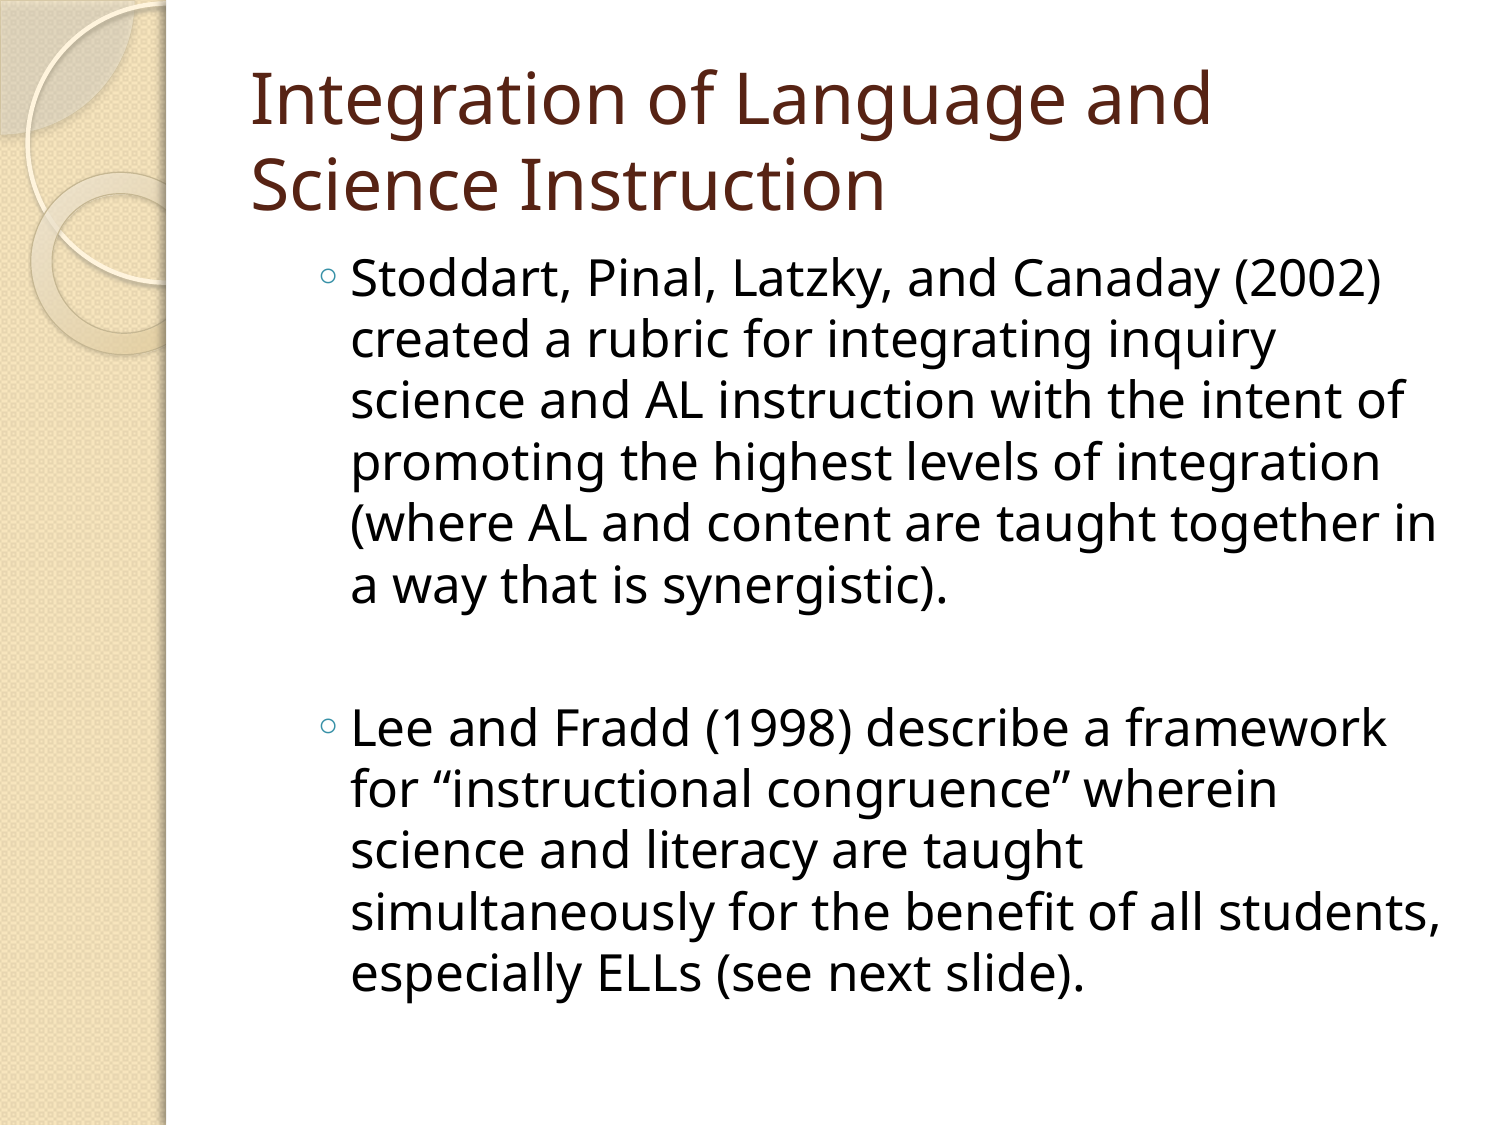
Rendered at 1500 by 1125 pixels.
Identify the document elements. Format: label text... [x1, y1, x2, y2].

list Stoddart, Pinal, Latzky, and Canaday (2002) created a rubric for integrating inquiry science and AL instruction with the intent of promoting the highest levels of integration (where AL and content are taught together in a way that is synergistic). Lee and Fradd (1998) describe a framework for “instructional congruence” wherein science and literacy are taught simultaneously for the benefit of all students, especially ELLs (see next slide). [235, 237, 1466, 1025]
title Integration of Language and Science Instruction [235, 45, 1466, 233]
